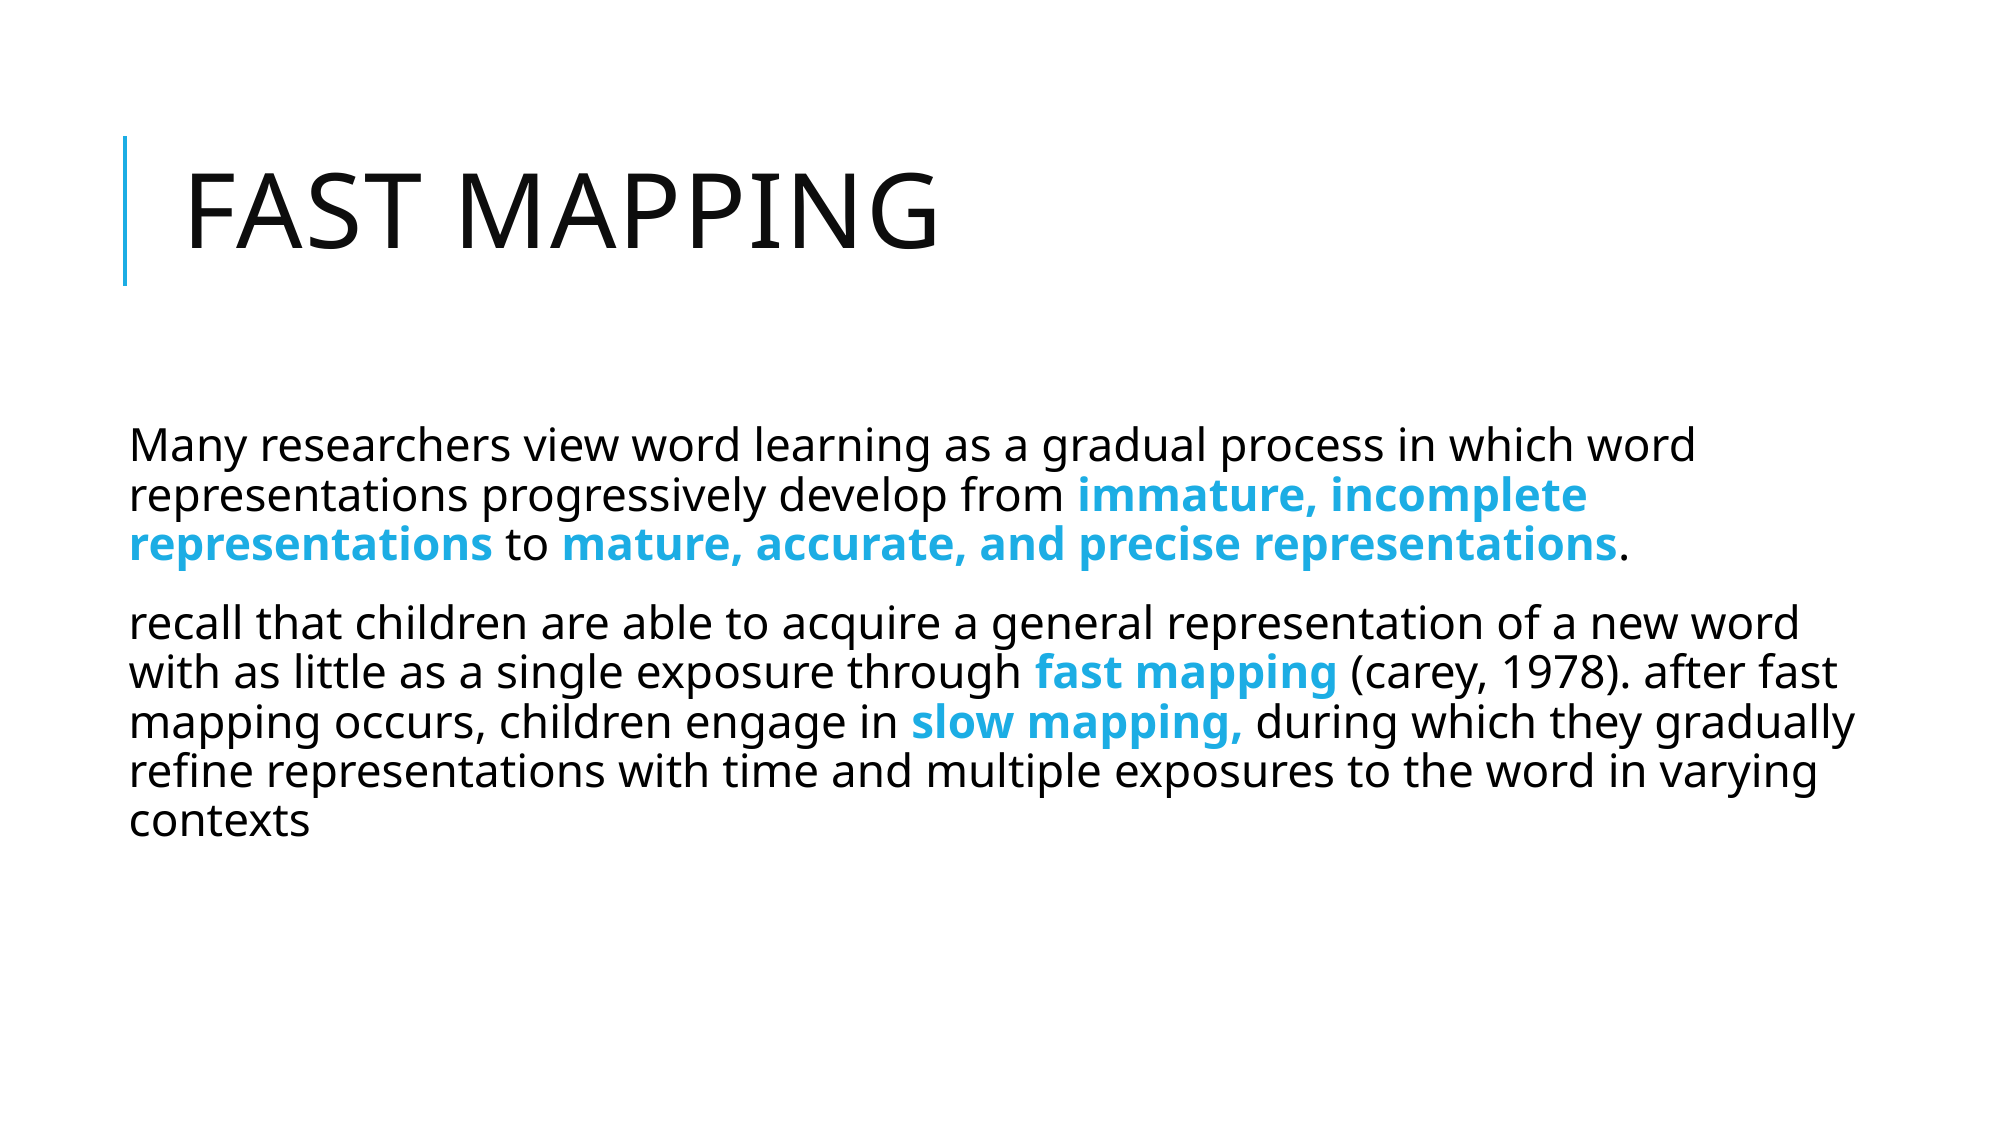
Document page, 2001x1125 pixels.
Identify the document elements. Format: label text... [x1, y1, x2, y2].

title Fast mapping [168, 96, 1763, 330]
list Many researchers view word learning as a gradual process in which word representations progressively develop from immature, incomplete representations to mature, accurate, and precise representations. recall that children are able to acquire a general representation of a new word with as little as a single exposure through fast mapping (carey, 1978). after fast mapping occurs, children engage in slow mapping, during which they gradually refine representations with time and multiple exposures to the word in varying contexts [106, 330, 1914, 1035]
